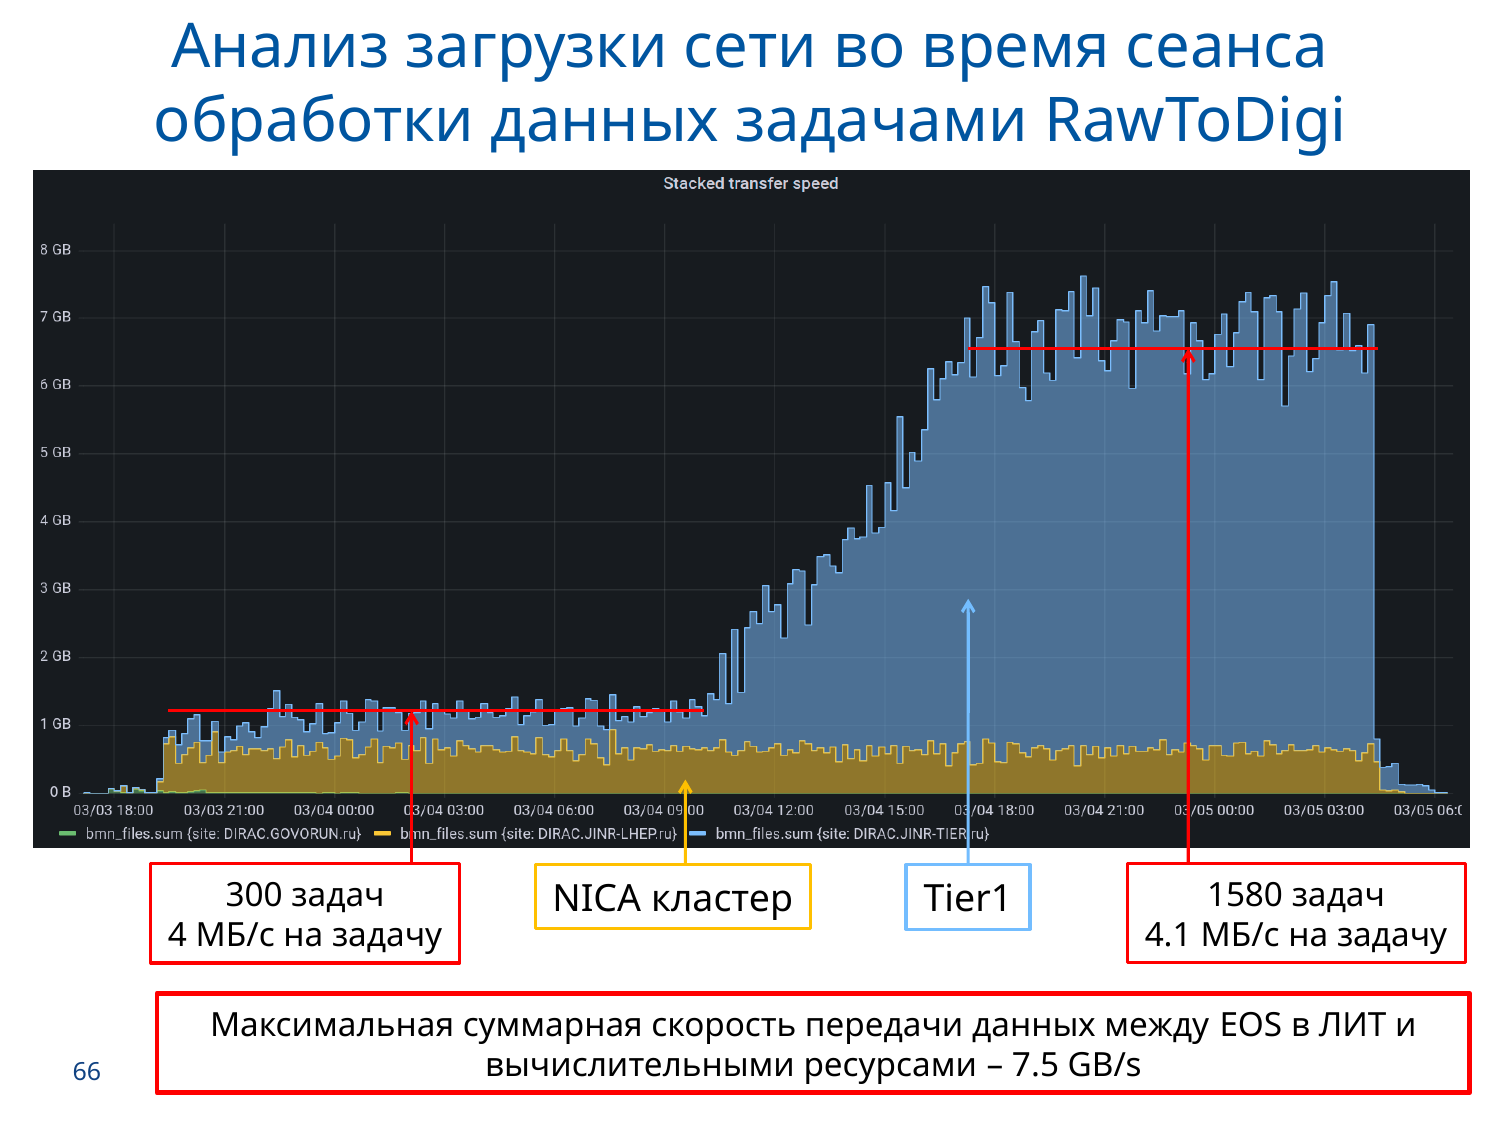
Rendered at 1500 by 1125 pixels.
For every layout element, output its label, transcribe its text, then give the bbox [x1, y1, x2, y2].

text_box Максимальная суммарная скорость передачи данных между EOS в ЛИТ и вычислительными ресурсами – 7.5 GB/s [156, 993, 1470, 1093]
text_box Tier1 [906, 864, 1031, 930]
text_box Анализ загрузки сети во время сеанса обработки данных задачами RawToDigi [0, 0, 1500, 162]
text_box NICA кластер [535, 864, 811, 929]
picture [33, 169, 1471, 849]
text_box 300 задач 4 МБ/с на задачу [150, 863, 460, 963]
slide_number 66 [33, 1042, 117, 1103]
text_box 1580 задач 4.1 МБ/с на задачу [1127, 863, 1466, 963]
